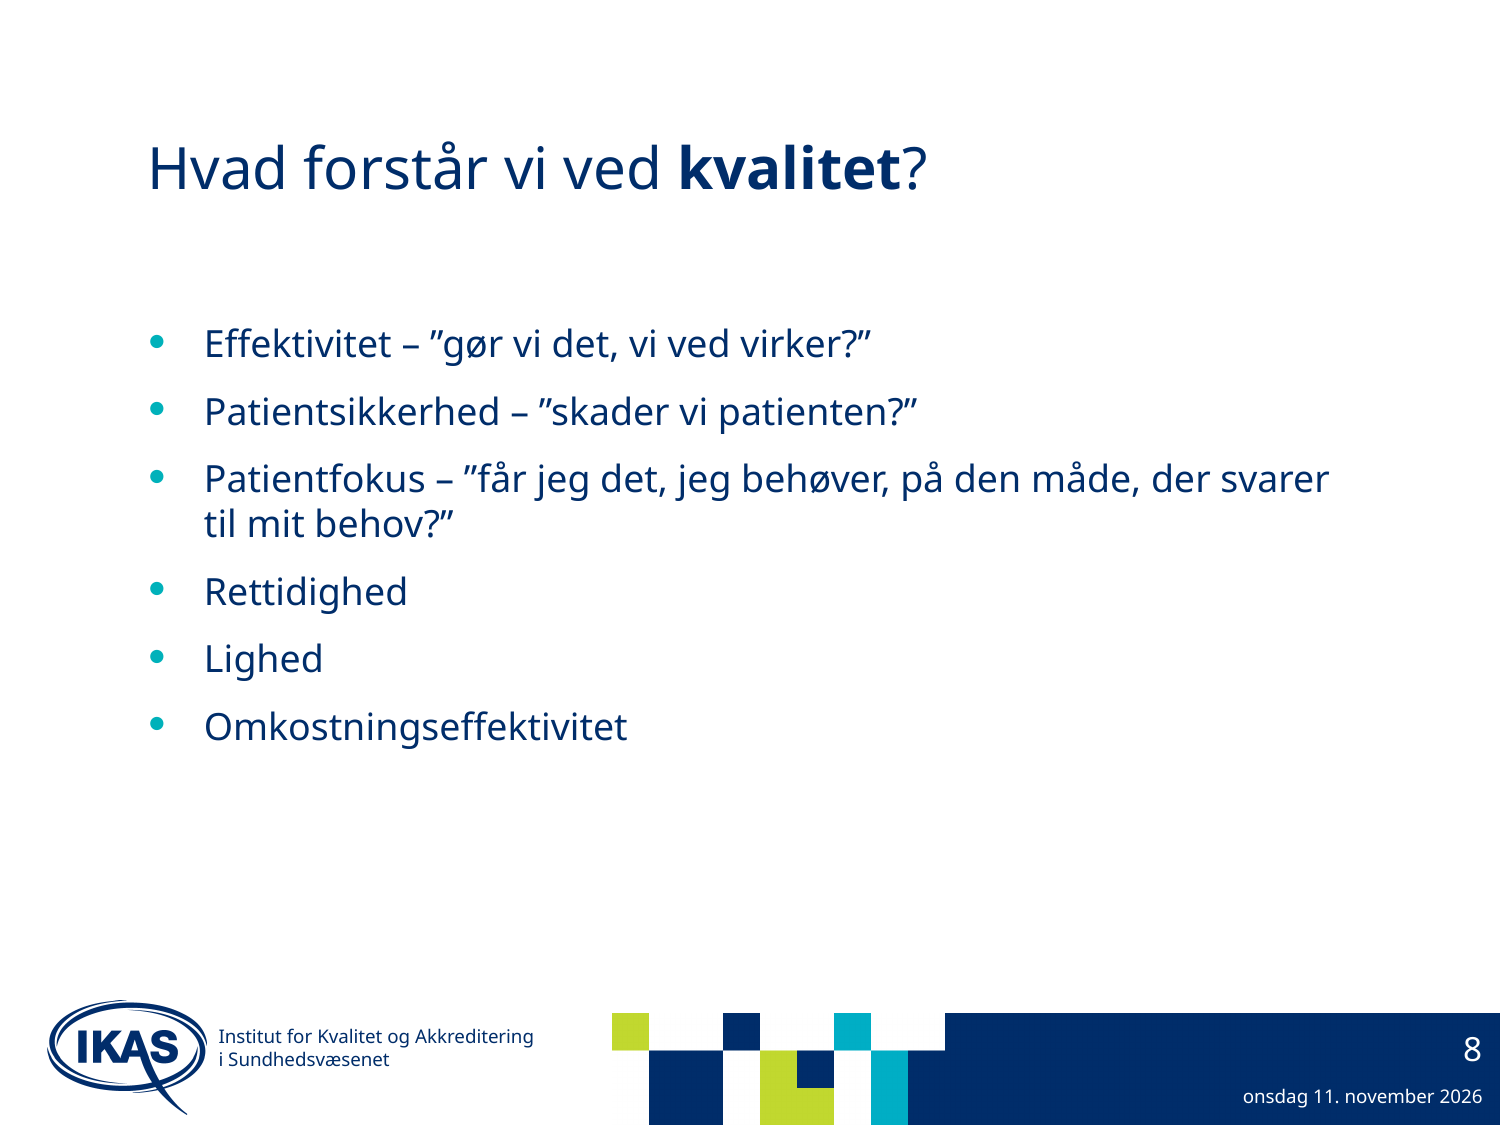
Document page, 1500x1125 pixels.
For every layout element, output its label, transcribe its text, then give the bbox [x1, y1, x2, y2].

footer Institut for Kvalitet og Akkreditering i Sundhedsvæsenet [218, 1024, 585, 1080]
title Hvad forstår vi ved kvalitet? [147, 130, 1353, 319]
list Effektivitet – ”gør vi det, vi ved virker?” Patientsikkerhed – ”skader vi patienten?” Patientfokus – ”får jeg det, jeg behøver, på den måde, der svarer til mit behov?” Rettidighed Lighed Omkostningseffektivitet [147, 319, 1353, 965]
picture [612, 1013, 1500, 1125]
picture [47, 1000, 207, 1115]
slide_number 8 [1411, 1027, 1483, 1083]
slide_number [1175, 1084, 1483, 1118]
